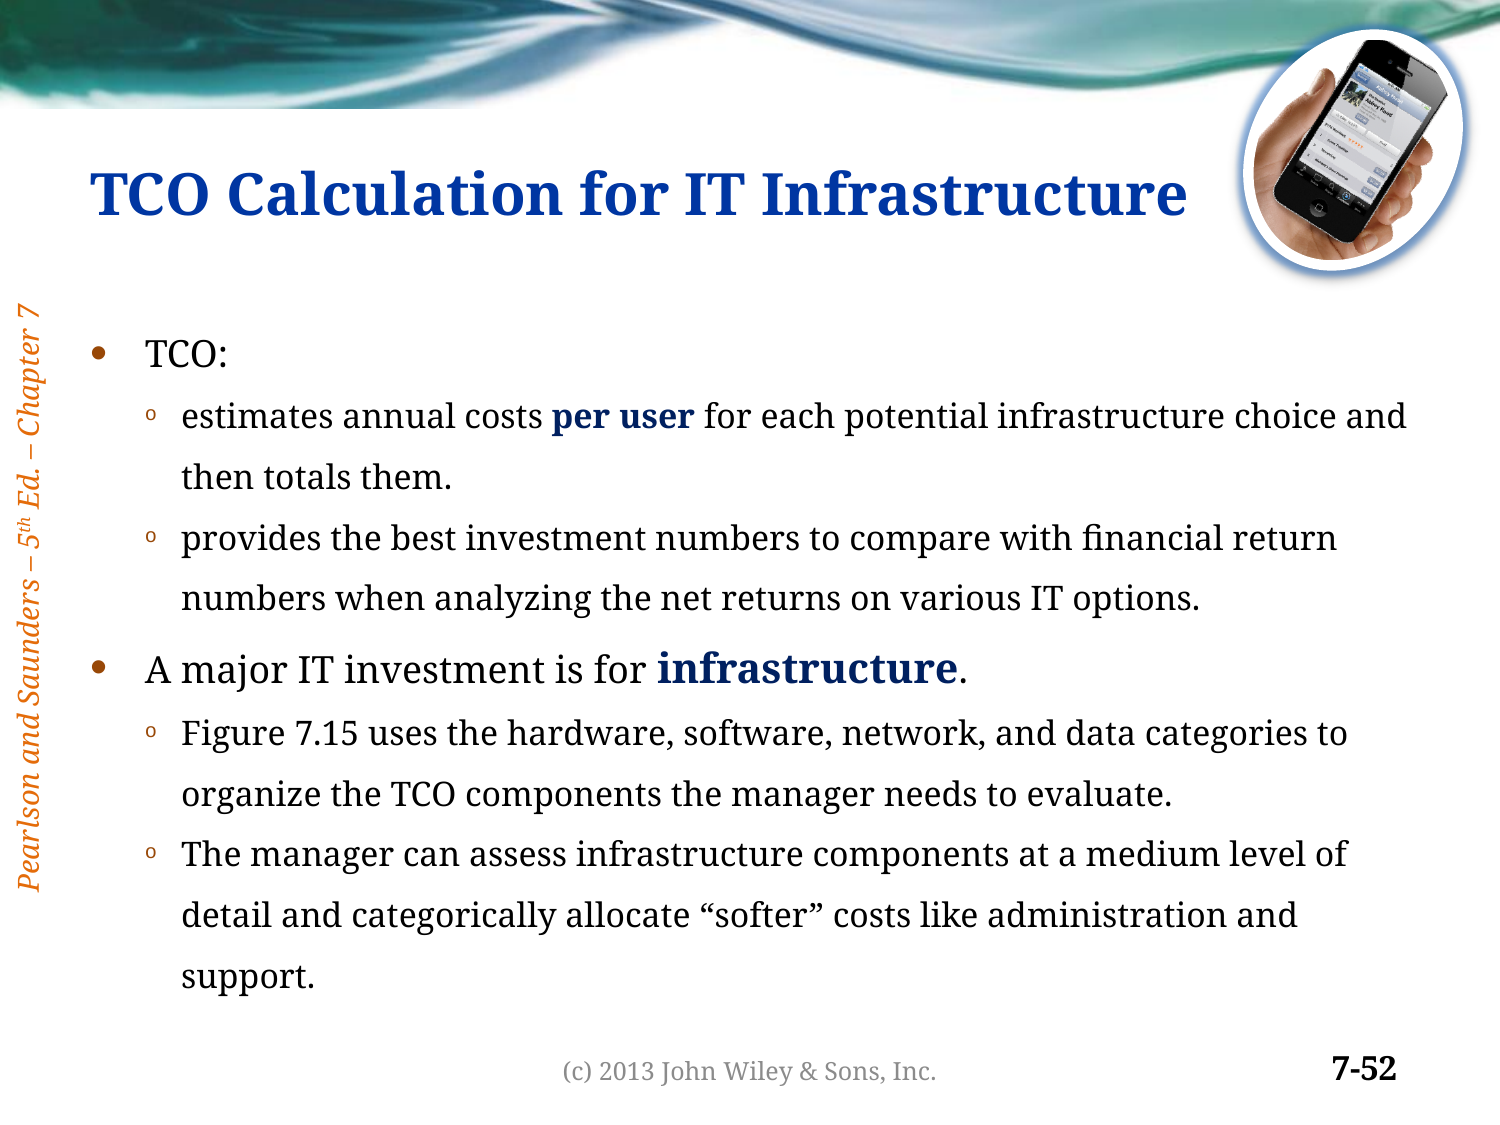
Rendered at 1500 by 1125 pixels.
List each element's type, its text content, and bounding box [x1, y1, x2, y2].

title TCO Calculation for IT Infrastructure [75, 149, 1425, 299]
list TCO: estimates annual costs per user for each potential infrastructure choice and then totals them. provides the best investment numbers to compare with financial return numbers when analyzing the net returns on various IT options. A major IT investment is for infrastructure. Figure 7.15 uses the hardware, software, network, and data categories to organize the TCO components the manager needs to evaluate. The manager can assess infrastructure components at a medium level of detail and categorically allocate “softer” costs like administration and support. [75, 299, 1425, 1005]
picture [1257, 40, 1452, 205]
footer (c) 2013 John Wiley & Sons, Inc. [512, 1042, 988, 1103]
picture [0, 0, 1500, 109]
